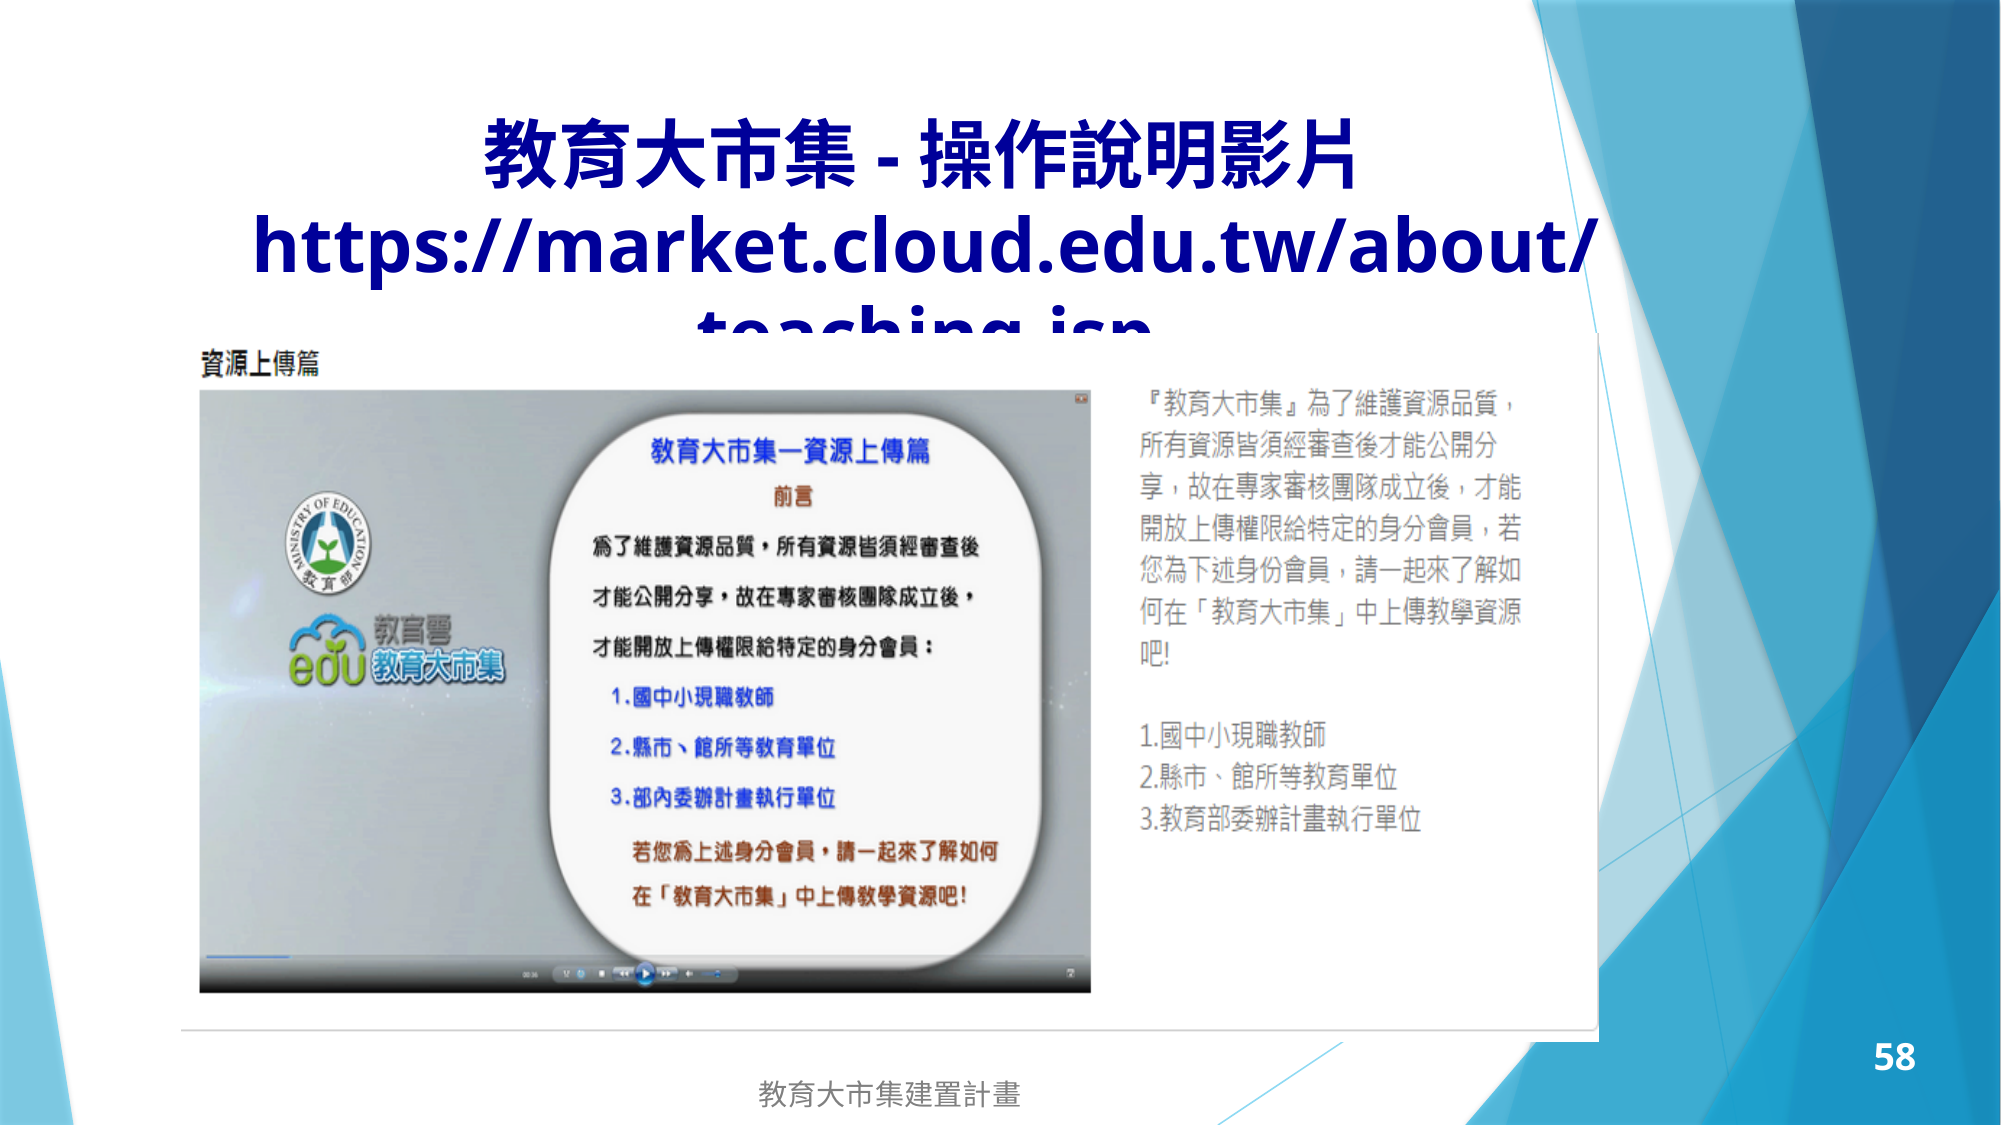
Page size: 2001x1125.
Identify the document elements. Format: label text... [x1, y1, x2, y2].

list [180, 332, 1599, 1043]
footer 教育大市集建置計畫 [621, 1063, 1158, 1124]
title 教育大市集-操作說明影片 https://market.cloud.edu.tw/about/teaching.jsp [48, 99, 1804, 371]
slide_number 57 [1839, 1028, 1952, 1089]
